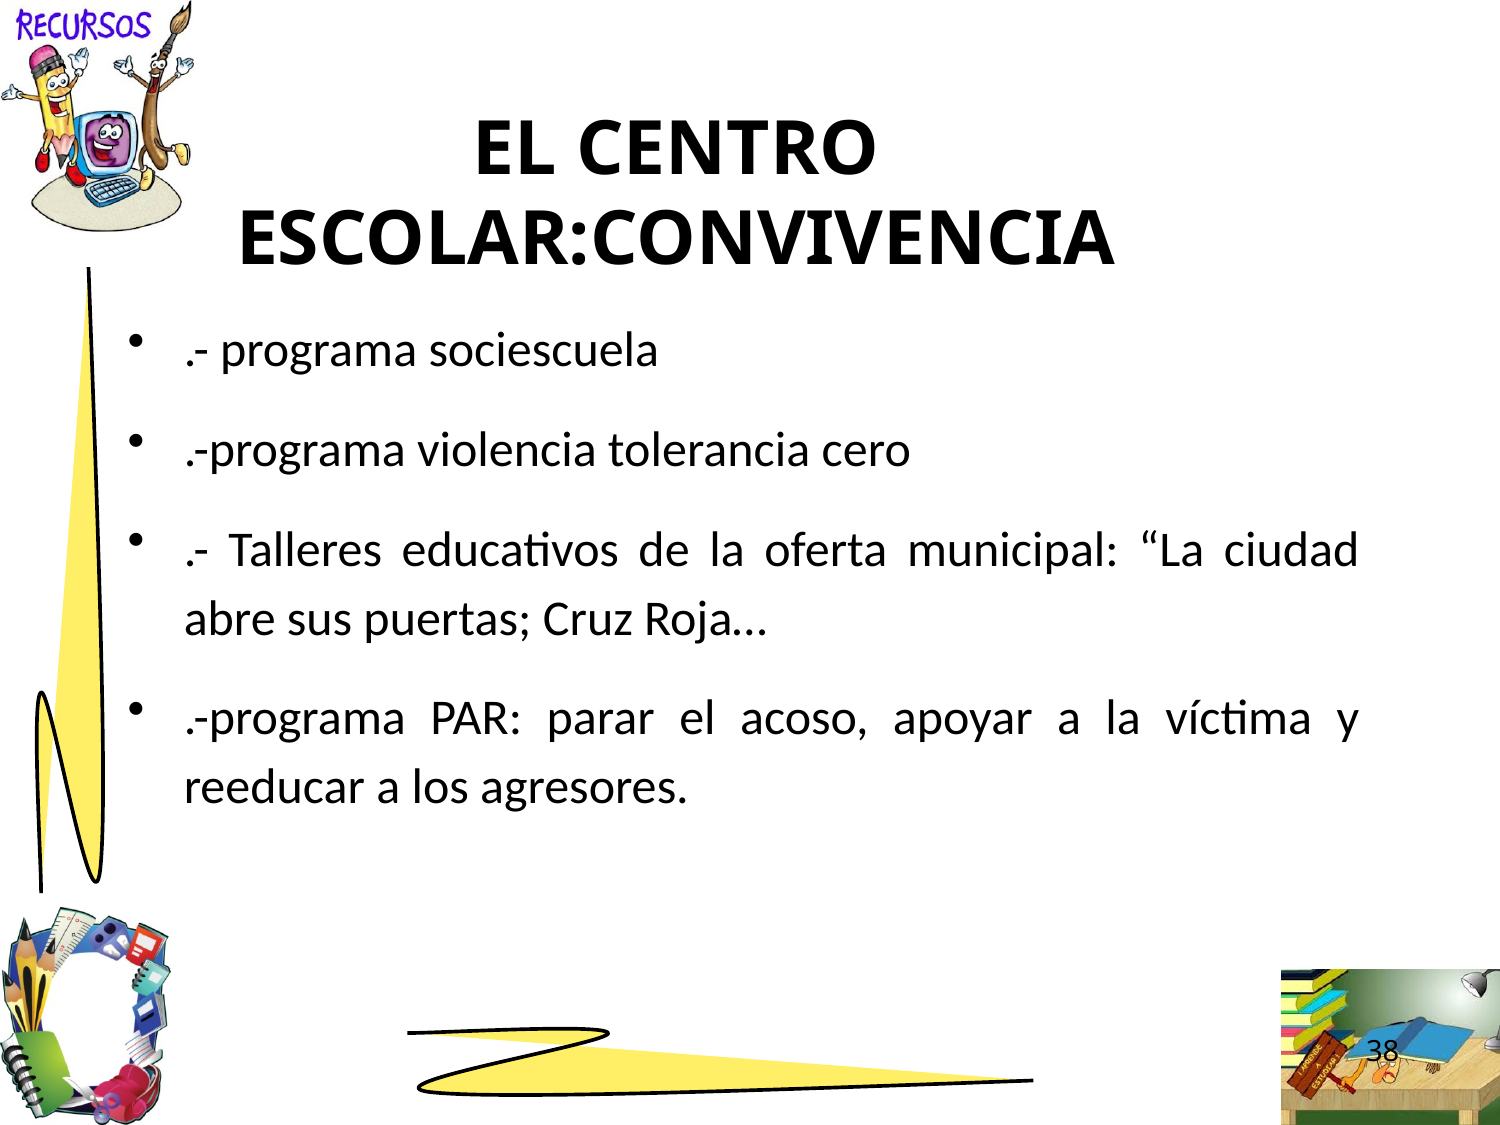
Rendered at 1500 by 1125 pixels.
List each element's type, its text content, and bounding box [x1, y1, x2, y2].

title EL CENTRO ESCOLAR:CONVIVENCIA [112, 24, 1240, 288]
picture [0, 0, 194, 232]
slide_number 38 [1101, 1024, 1415, 1101]
picture [0, 907, 171, 1125]
picture [1281, 969, 1500, 1125]
list .- programa sociescuela .-programa violencia tolerancia cero .- Talleres educativos de la oferta municipal: “La ciudad abre sus puertas; Cruz Roja… .-programa PAR: parar el acoso, apoyar a la víctima y reeducar a los agresores. [112, 299, 1376, 901]
